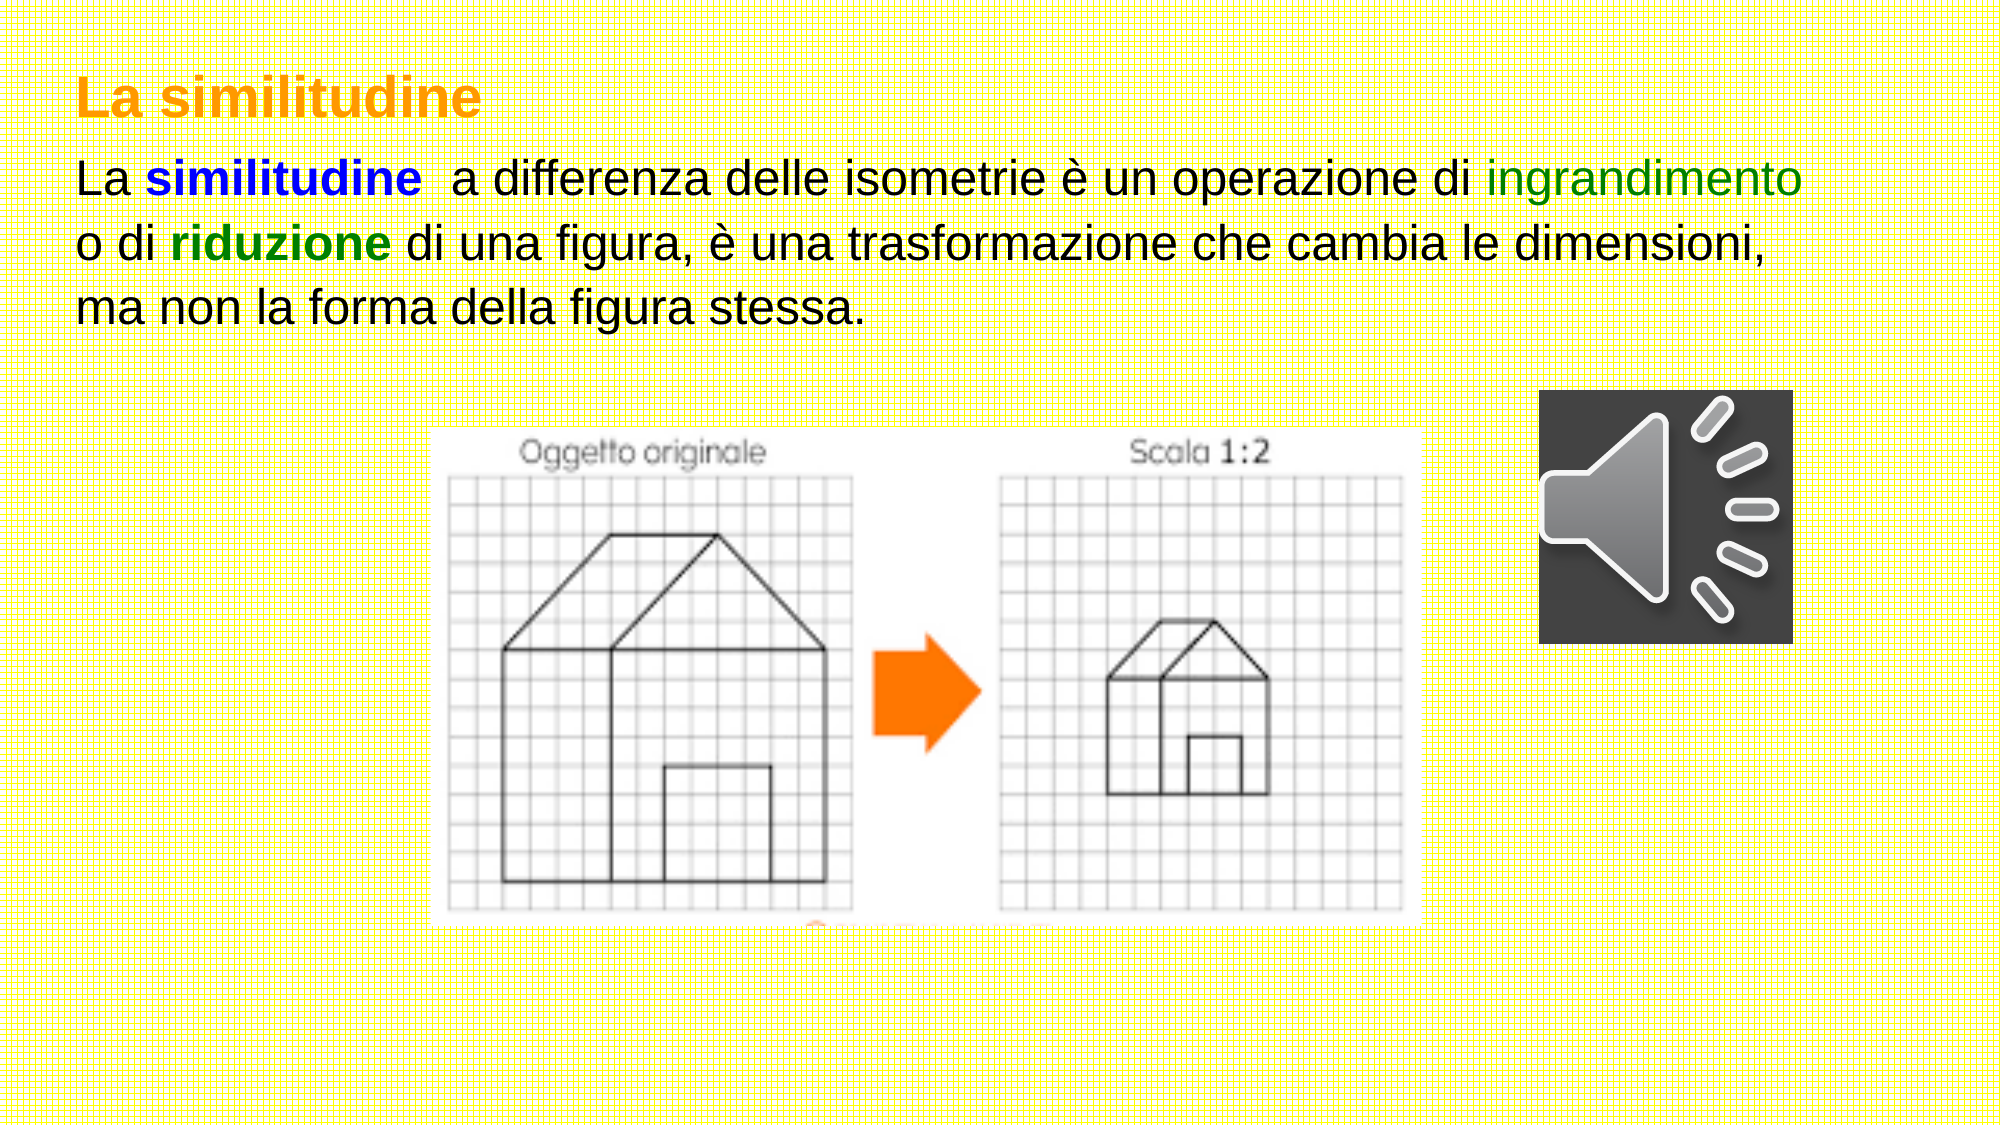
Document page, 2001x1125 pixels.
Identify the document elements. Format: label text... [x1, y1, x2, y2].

picture [1537, 388, 1794, 645]
picture [430, 427, 1422, 926]
text_box La similitudine La similitudine a differenza delle isometrie è un operazione di ingrandimento o di riduzione di una figura, è una trasformazione che cambia le dimensioni, ma non la forma della figura stessa. [60, 46, 1849, 342]
